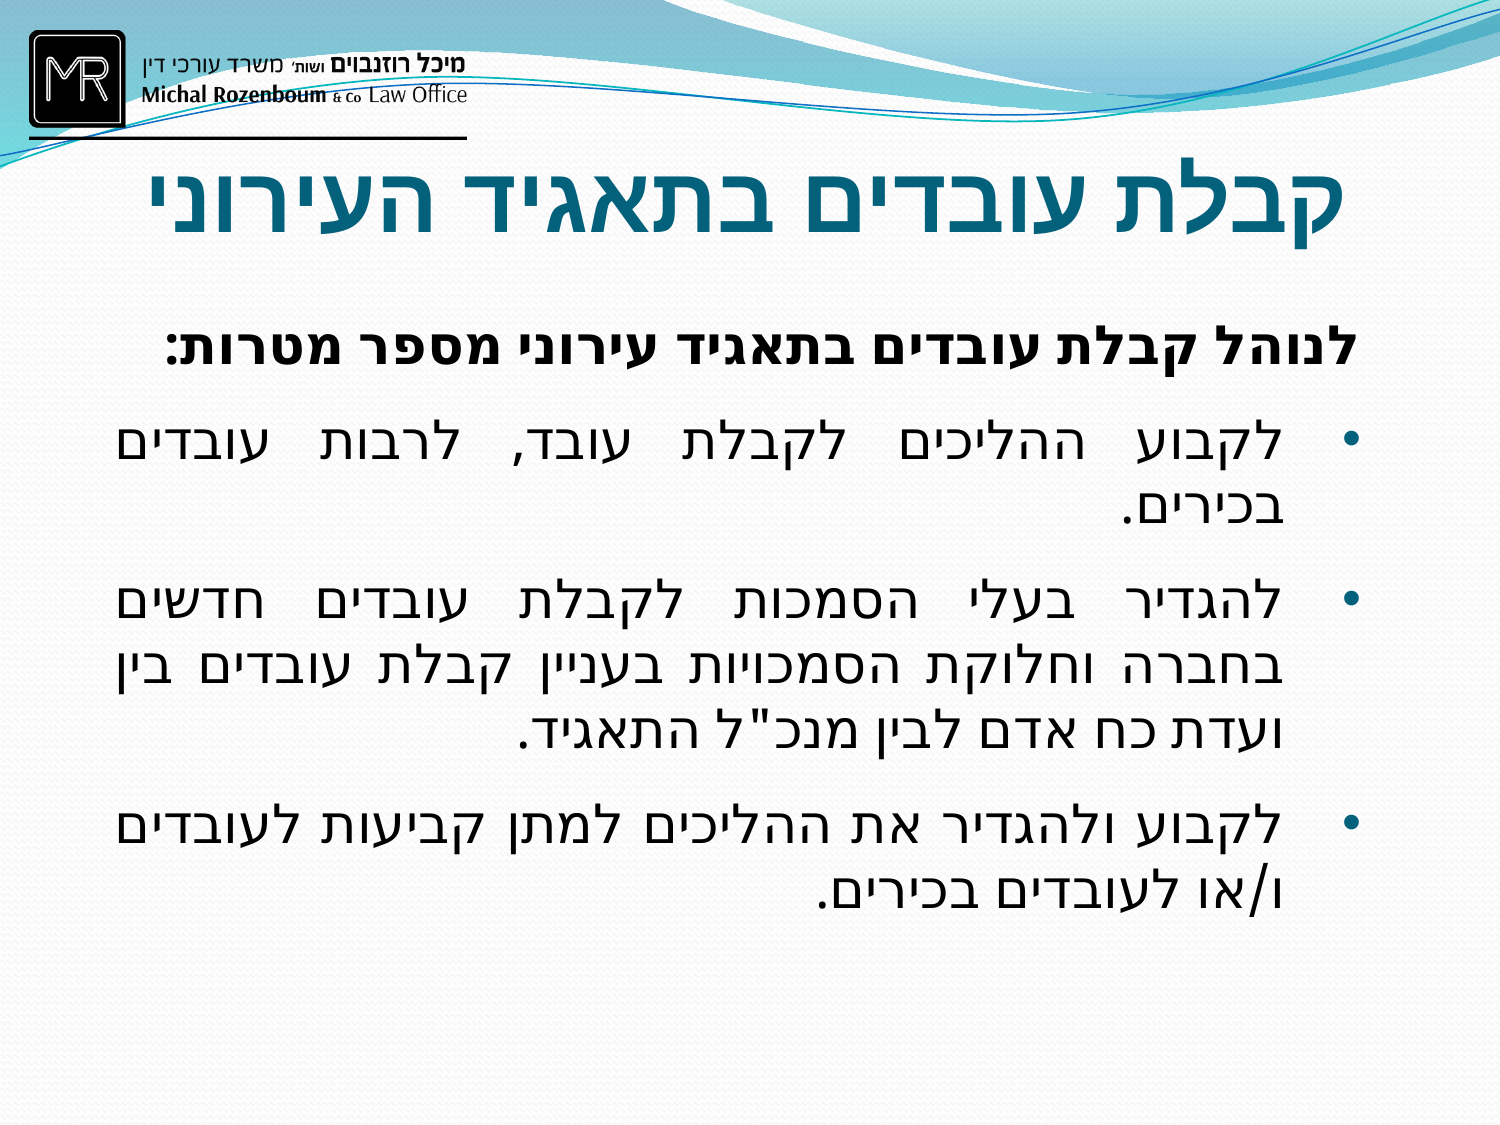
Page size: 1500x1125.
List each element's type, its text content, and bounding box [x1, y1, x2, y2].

title קבלת עובדים בתאגיד העירוני [34, 113, 1460, 252]
picture [29, 30, 467, 140]
text_box לנוהל קבלת עובדים בתאגיד עירוני מספר מטרות: לקבוע ההליכים לקבלת עובד, לרבות עובדים בכירים. להגדיר בעלי הסמכות לקבלת עובדים חדשים בחברה וחלוקת הסמכויות בעניין קבלת עובדים בין ועדת כח אדם לבין מנכ"ל התאגיד. לקבוע ולהגדיר את ההליכים למתן קביעות לעובדים ו/או לעובדים בכירים. [100, 302, 1376, 927]
